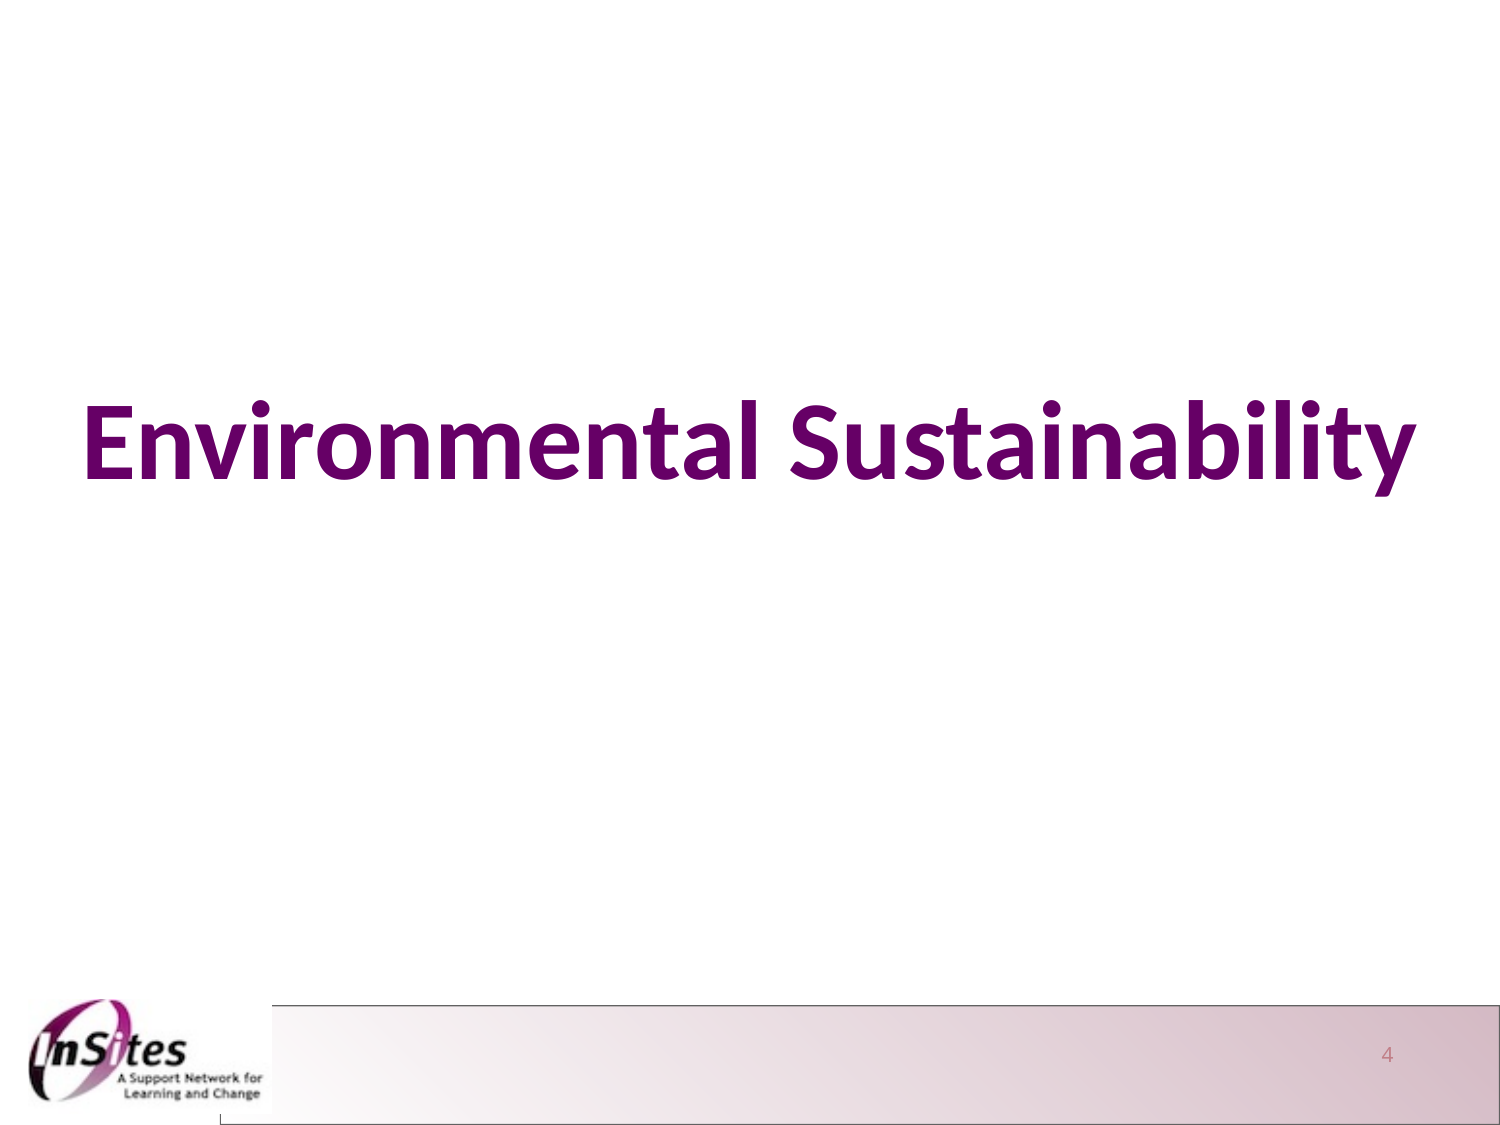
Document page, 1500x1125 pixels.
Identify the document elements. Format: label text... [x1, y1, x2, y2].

picture [28, 999, 272, 1114]
text_box Environmental Sustainability [0, 359, 1500, 610]
